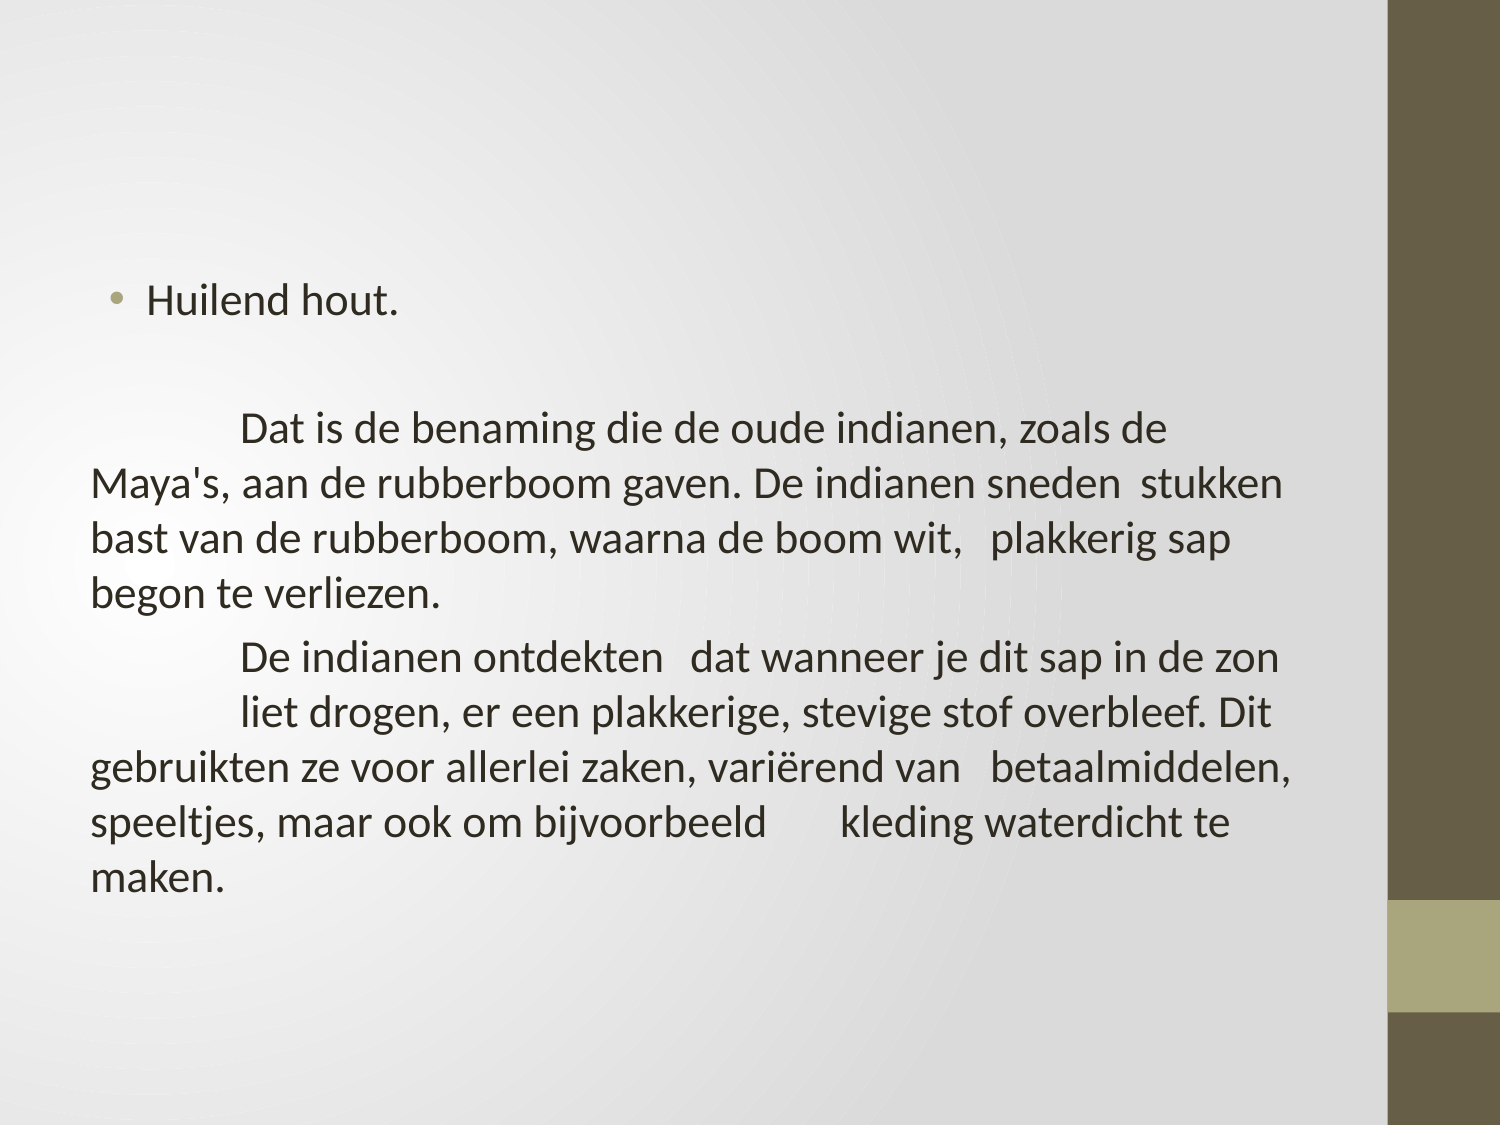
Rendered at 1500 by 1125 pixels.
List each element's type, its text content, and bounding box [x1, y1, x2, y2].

list Huilend hout. Dat is de benaming die de oude indianen, zoals de Maya's, aan de rubberboom gaven. De indianen sneden stukken bast van de rubberboom, waarna de boom wit, plakkerig sap begon te verliezen. De indianen ontdekten dat wanneer je dit sap in de zon liet drogen, er een plakkerige, stevige stof overbleef. Dit gebruikten ze voor allerlei zaken, variërend van betaalmiddelen, speeltjes, maar ook om bijvoorbeeld kleding waterdicht te maken. [75, 262, 1329, 1050]
